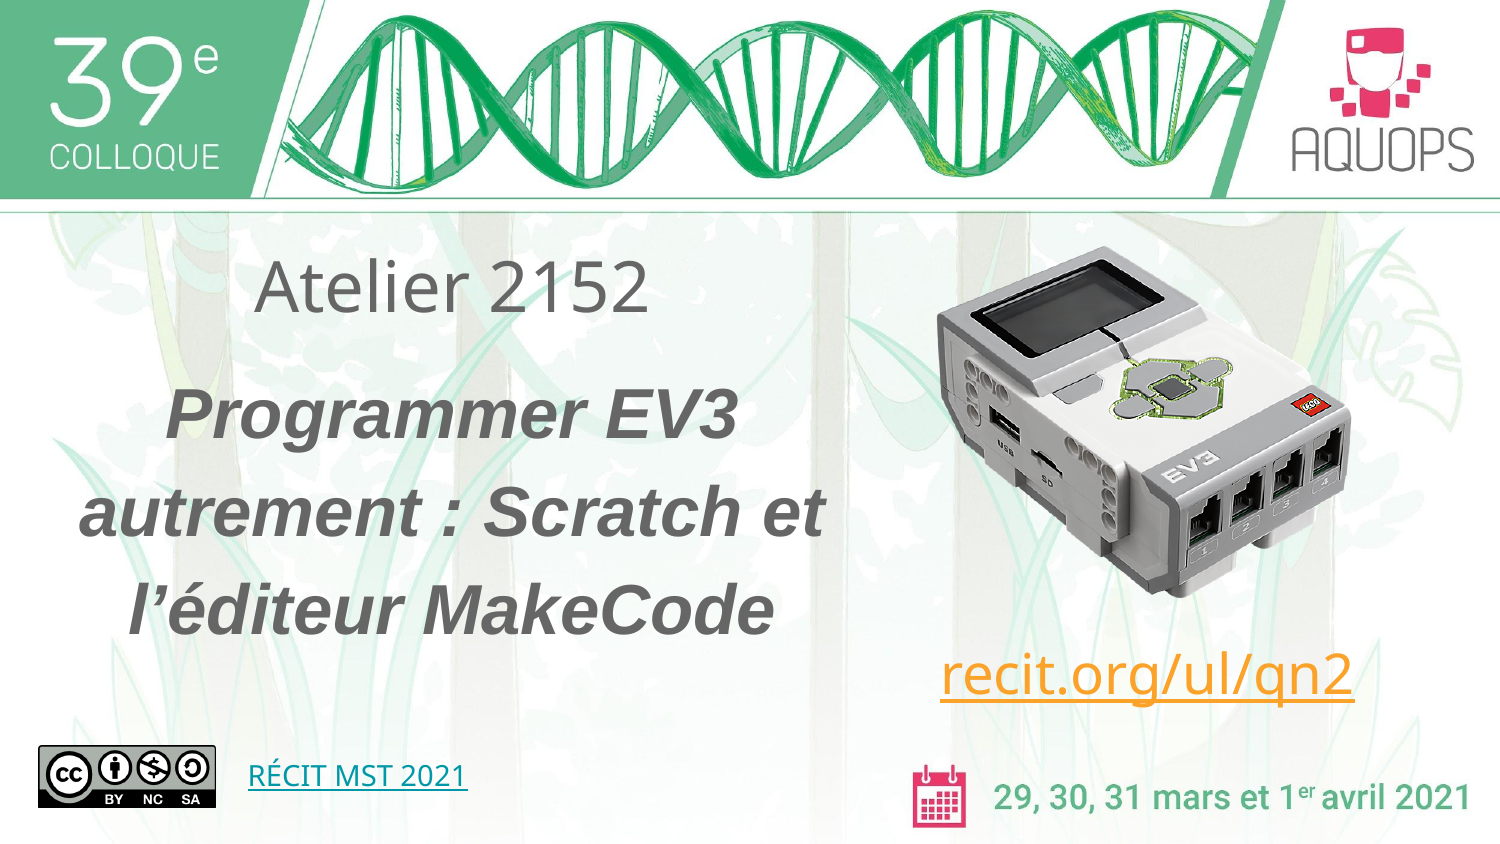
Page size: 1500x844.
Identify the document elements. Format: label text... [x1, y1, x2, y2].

text_box recit.org/ul/qn2 [847, 623, 1448, 731]
text_box RÉCIT MST 2021 [222, 754, 483, 800]
picture [0, 0, 1500, 844]
text_box Atelier 2152 Programmer EV3 autrement : Scratch et l’éditeur MakeCode [55, 233, 850, 664]
